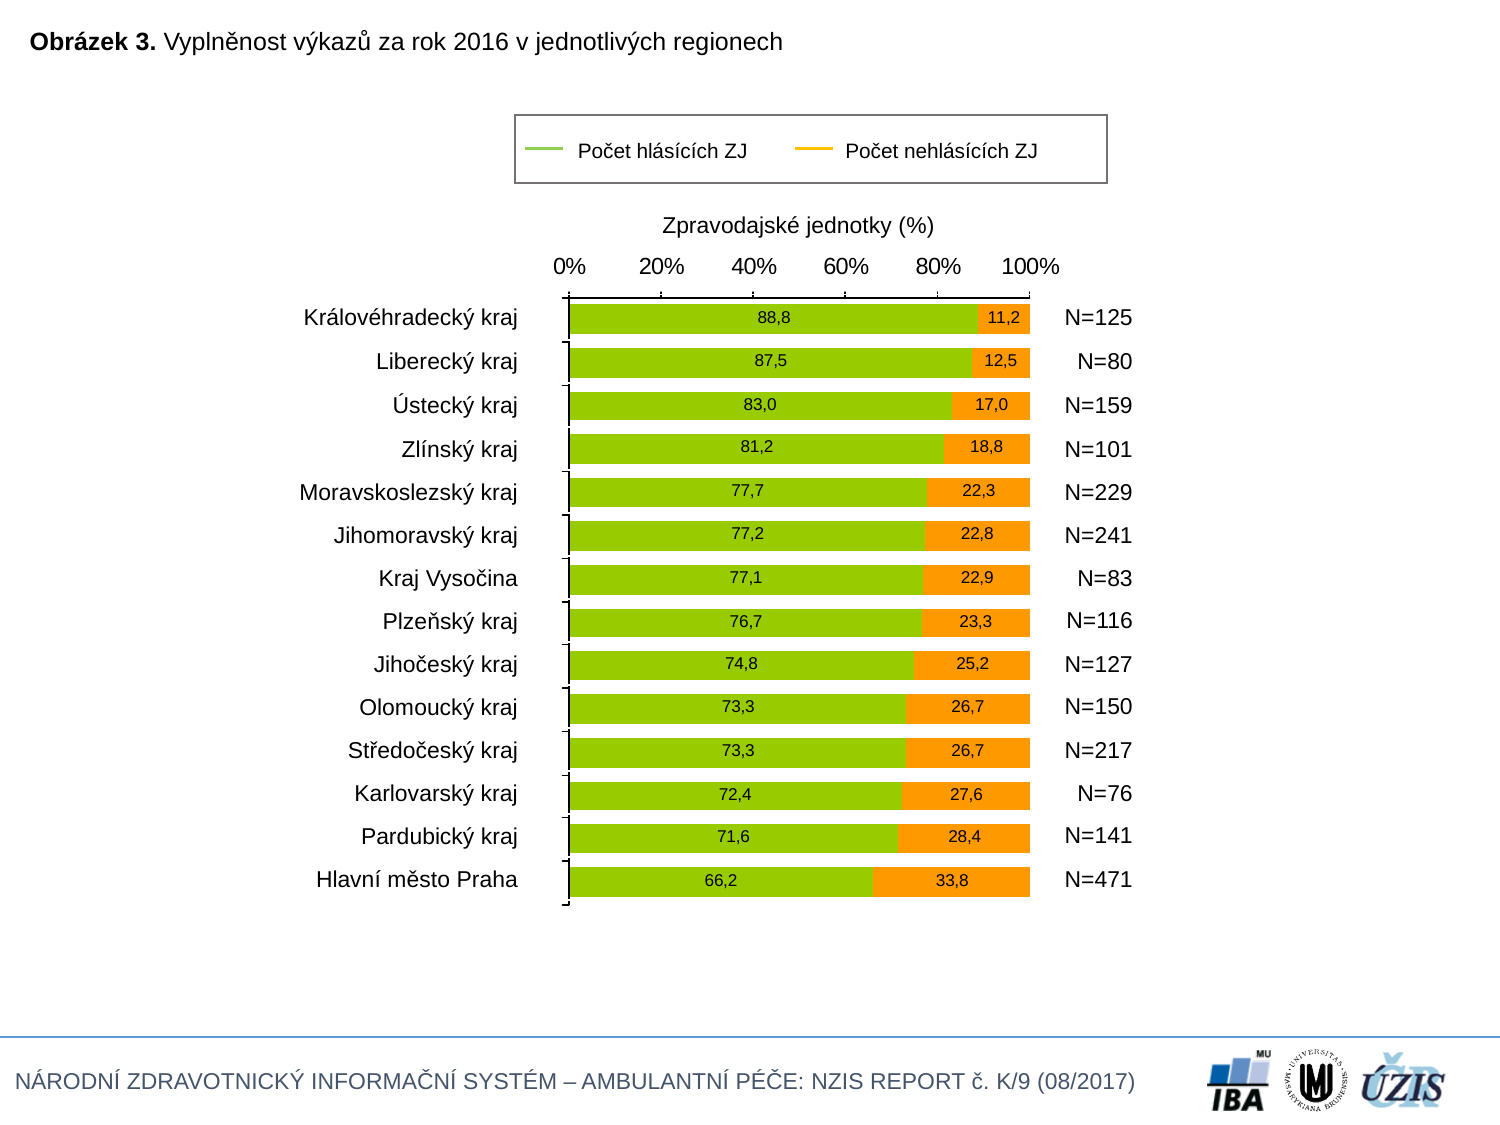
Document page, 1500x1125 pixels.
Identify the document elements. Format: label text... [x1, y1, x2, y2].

table_cell Plzeňský kraj [58, 600, 501, 641]
text_box Zpravodajské jednotky (%) [647, 203, 950, 224]
text_box [514, 114, 1108, 184]
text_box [501, 224, 1097, 929]
table_cell Liberecký kraj [58, 341, 501, 382]
table_cell Jihočeský kraj [58, 643, 501, 684]
table_cell Hlavní město Praha [58, 858, 501, 899]
table_cell N=127 [1097, 643, 1133, 684]
table_cell Kraj Vysočina [58, 557, 501, 598]
table_header Královéhradecký kraj [58, 295, 501, 339]
table_cell Olomoucký kraj [58, 686, 501, 727]
table_cell Jihomoravský kraj [58, 514, 501, 555]
table_cell N=159 [1097, 384, 1133, 426]
table_cell Moravskoslezský kraj [58, 471, 501, 512]
table_cell N=83 [1097, 557, 1133, 598]
table_cell Zlínský kraj [58, 428, 501, 469]
picture [1207, 1050, 1271, 1111]
table_cell N=229 [1097, 471, 1133, 512]
table_cell Středočeský kraj [58, 729, 501, 770]
table_cell N=141 [1097, 815, 1133, 856]
table_cell N=101 [1097, 428, 1133, 469]
table_cell N=76 [1097, 772, 1133, 813]
table_cell Ústecký kraj [58, 384, 501, 426]
table_cell Karlovarský kraj [58, 772, 501, 813]
table_cell N=80 [1097, 341, 1133, 382]
text_box Počet hlásících ZJ [563, 130, 763, 170]
table_cell N=150 [1097, 686, 1133, 727]
text_box Obrázek 3. Vyplněnost výkazů za rok 2016 v jednotlivých regionech [14, 18, 800, 63]
text_box Počet nehlásících ZJ [830, 130, 1054, 170]
table_header N=125 [1097, 295, 1133, 339]
table_cell N=471 [1097, 858, 1133, 899]
table_cell N=241 [1097, 514, 1133, 555]
table_cell N=217 [1097, 729, 1133, 770]
table_cell Pardubický kraj [58, 815, 501, 856]
picture [1280, 1044, 1457, 1116]
table_cell N=116 [1097, 600, 1133, 641]
